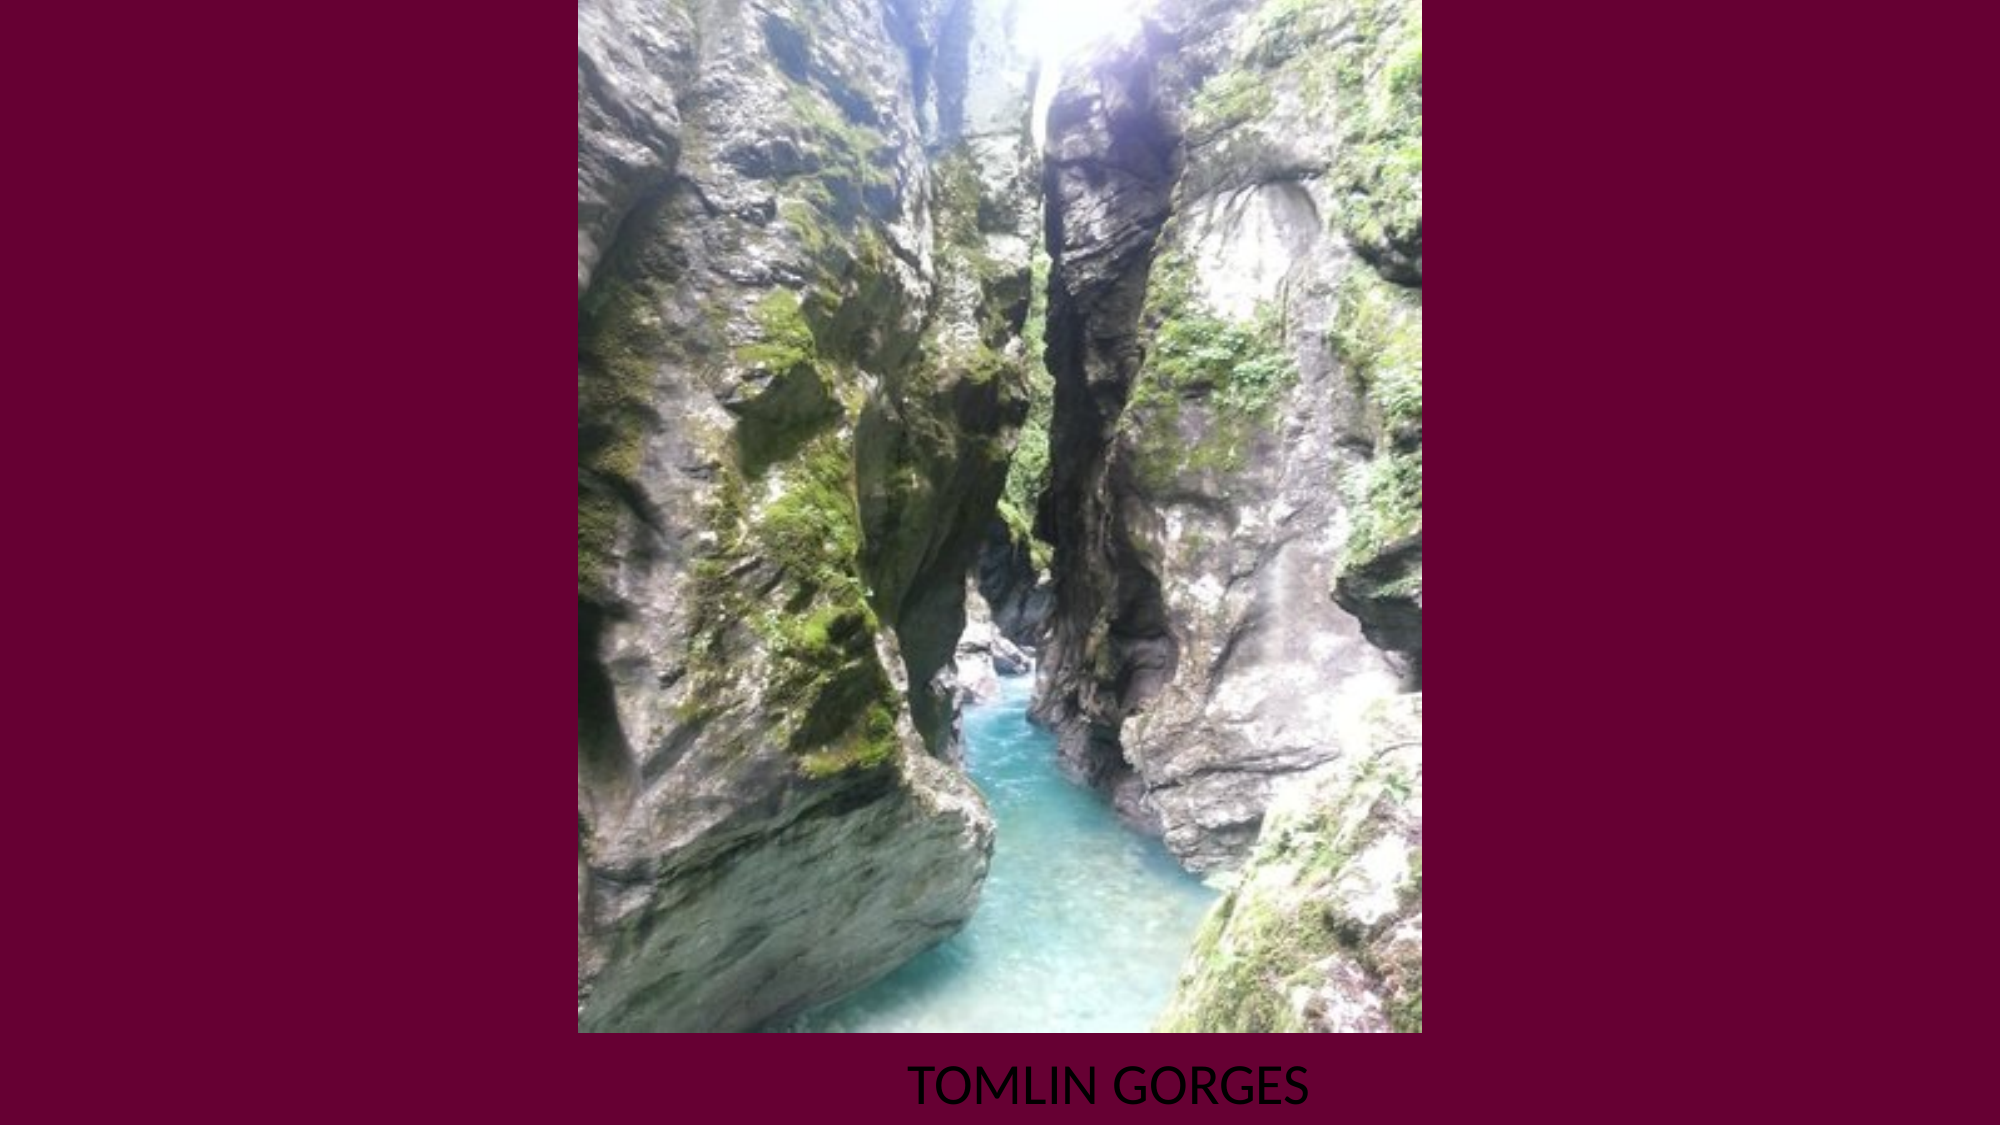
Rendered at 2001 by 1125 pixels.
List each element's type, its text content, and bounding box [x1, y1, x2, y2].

text_box TOMLIN GORGES [893, 1039, 1326, 1124]
picture [578, 0, 1422, 1033]
